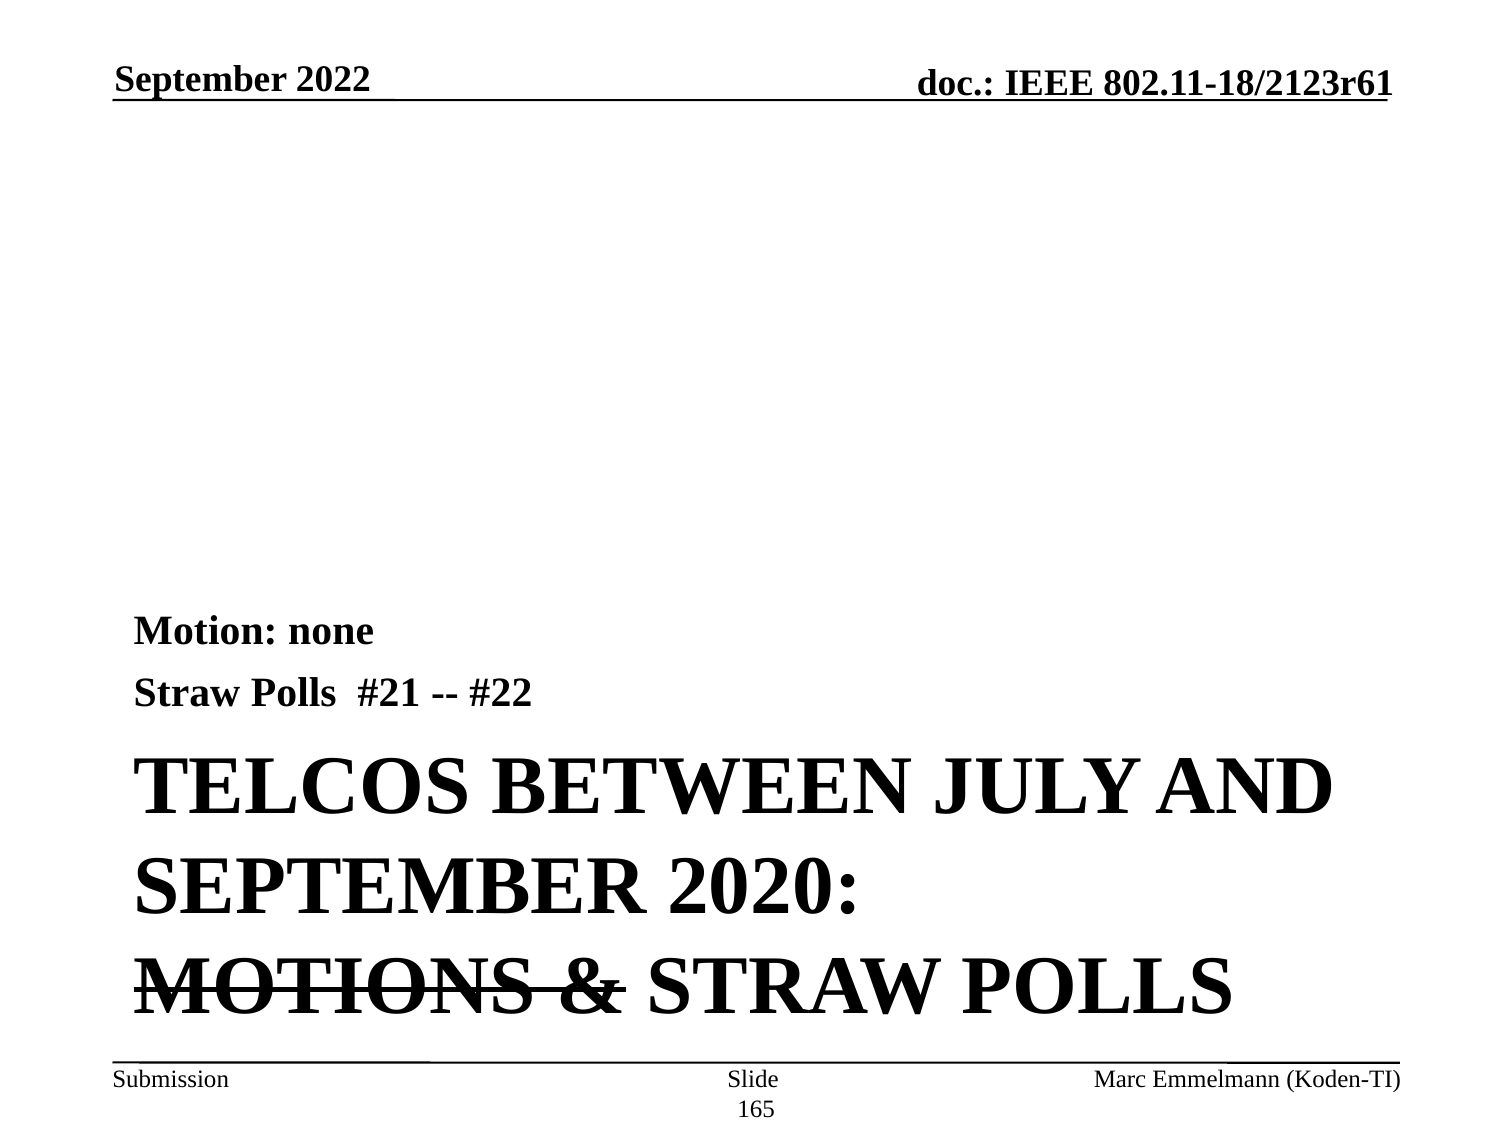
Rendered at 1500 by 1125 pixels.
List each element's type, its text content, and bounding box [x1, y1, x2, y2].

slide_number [114, 54, 423, 100]
slide_number Slide 165 [712, 1061, 800, 1123]
footer Marc Emmelmann (Koden-TI) [878, 1061, 1402, 1093]
title Telcos between July and September 2020: Motions & Straw Polls [118, 724, 1394, 947]
list Motion: none Straw Polls #21 -- #22 [118, 476, 1394, 724]
